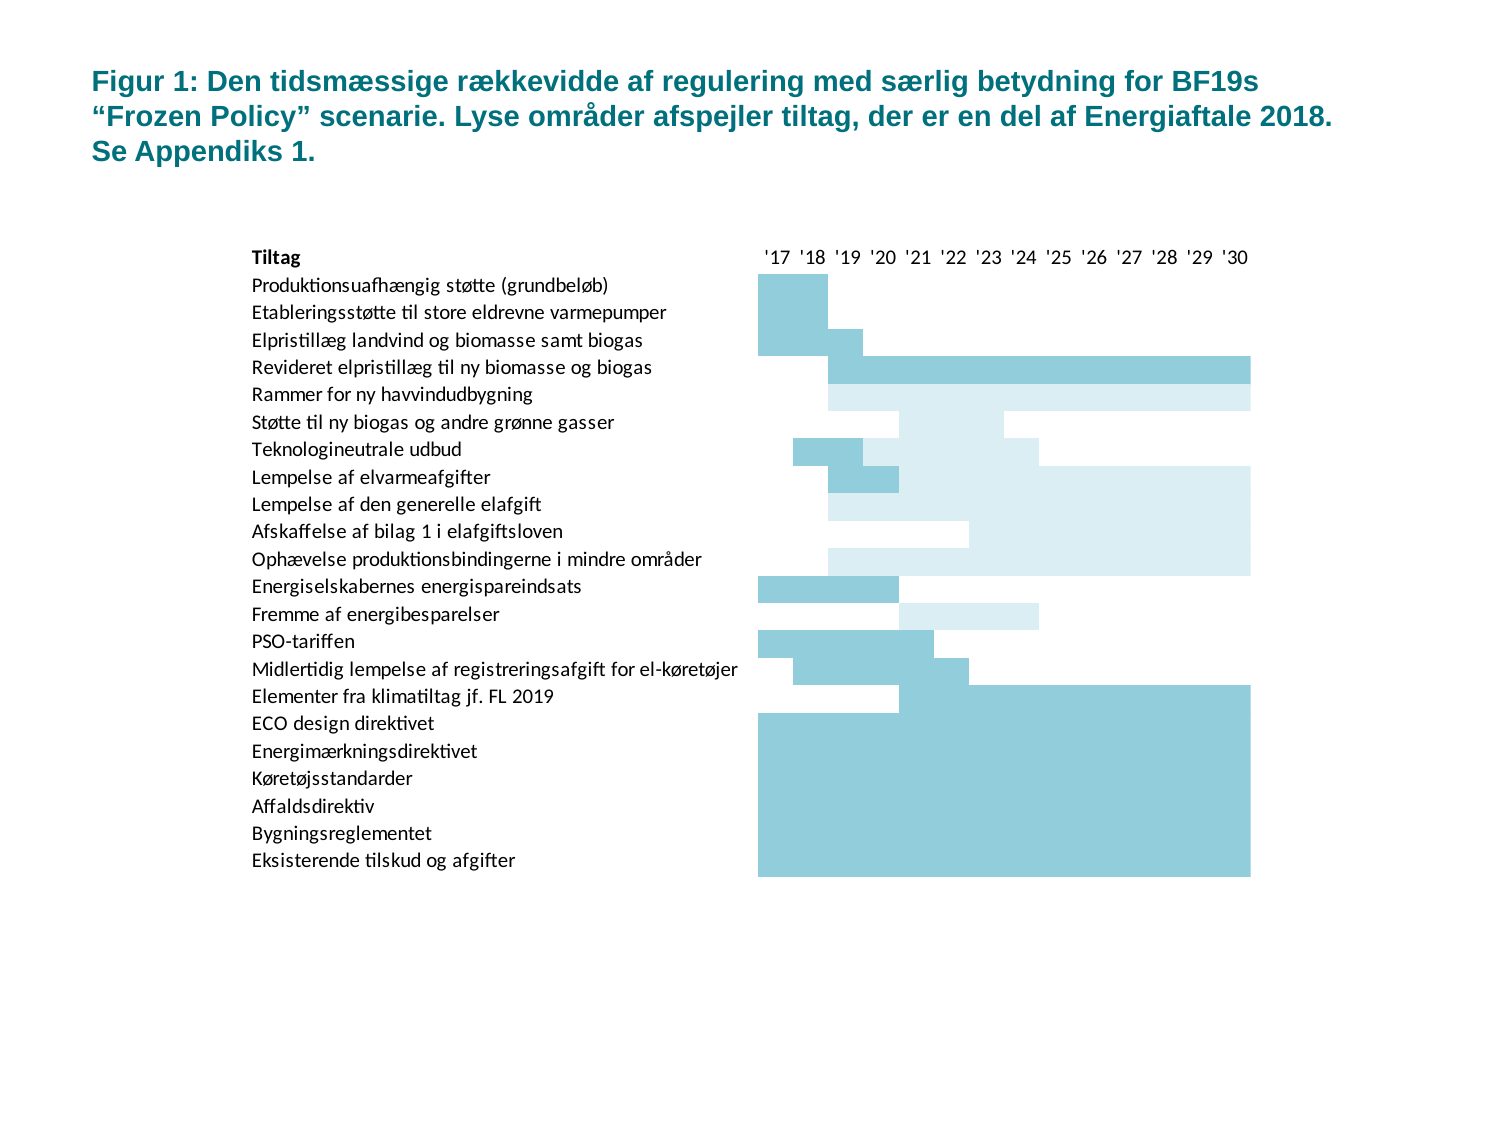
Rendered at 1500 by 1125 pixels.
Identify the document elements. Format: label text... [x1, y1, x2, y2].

picture [247, 246, 1253, 879]
title Figur 1: Den tidsmæssige rækkevidde af regulering med særlig betydning for BF19s “Frozen Policy” scenarie. Lyse områder afspejler tiltag, der er en del af Energiaftale 2018. Se Appendiks 1. [76, 13, 1352, 217]
